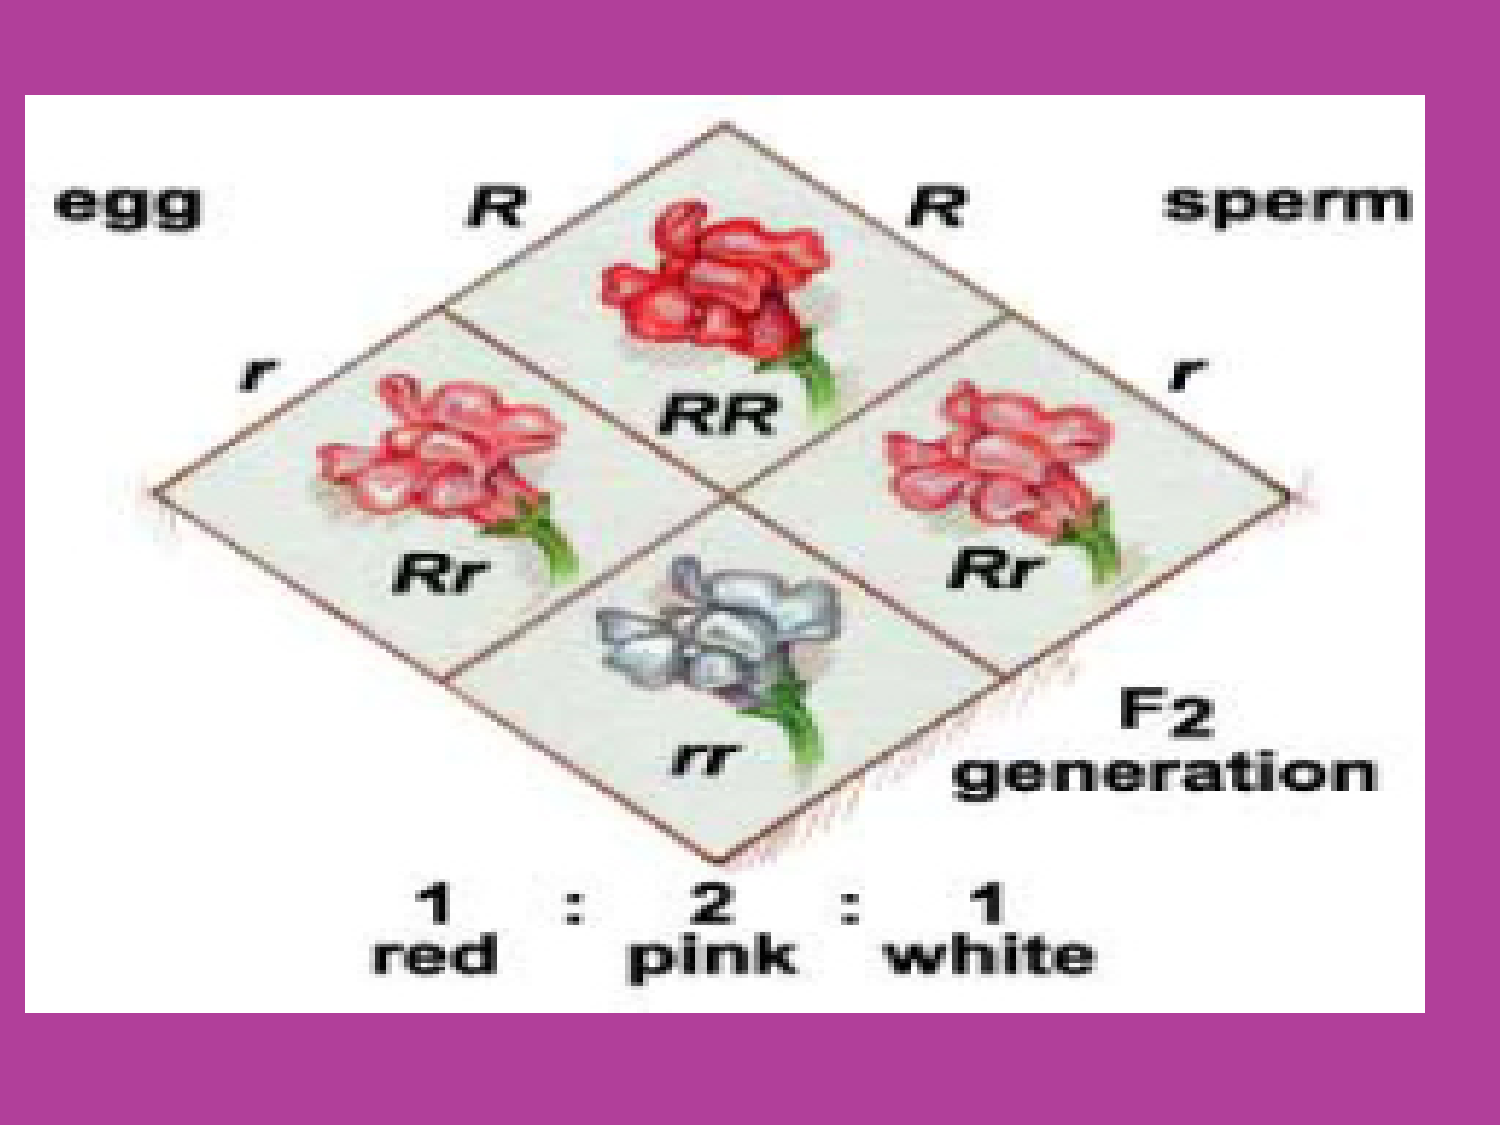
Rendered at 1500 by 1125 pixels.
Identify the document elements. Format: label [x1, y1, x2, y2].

picture [25, 94, 1426, 1013]
